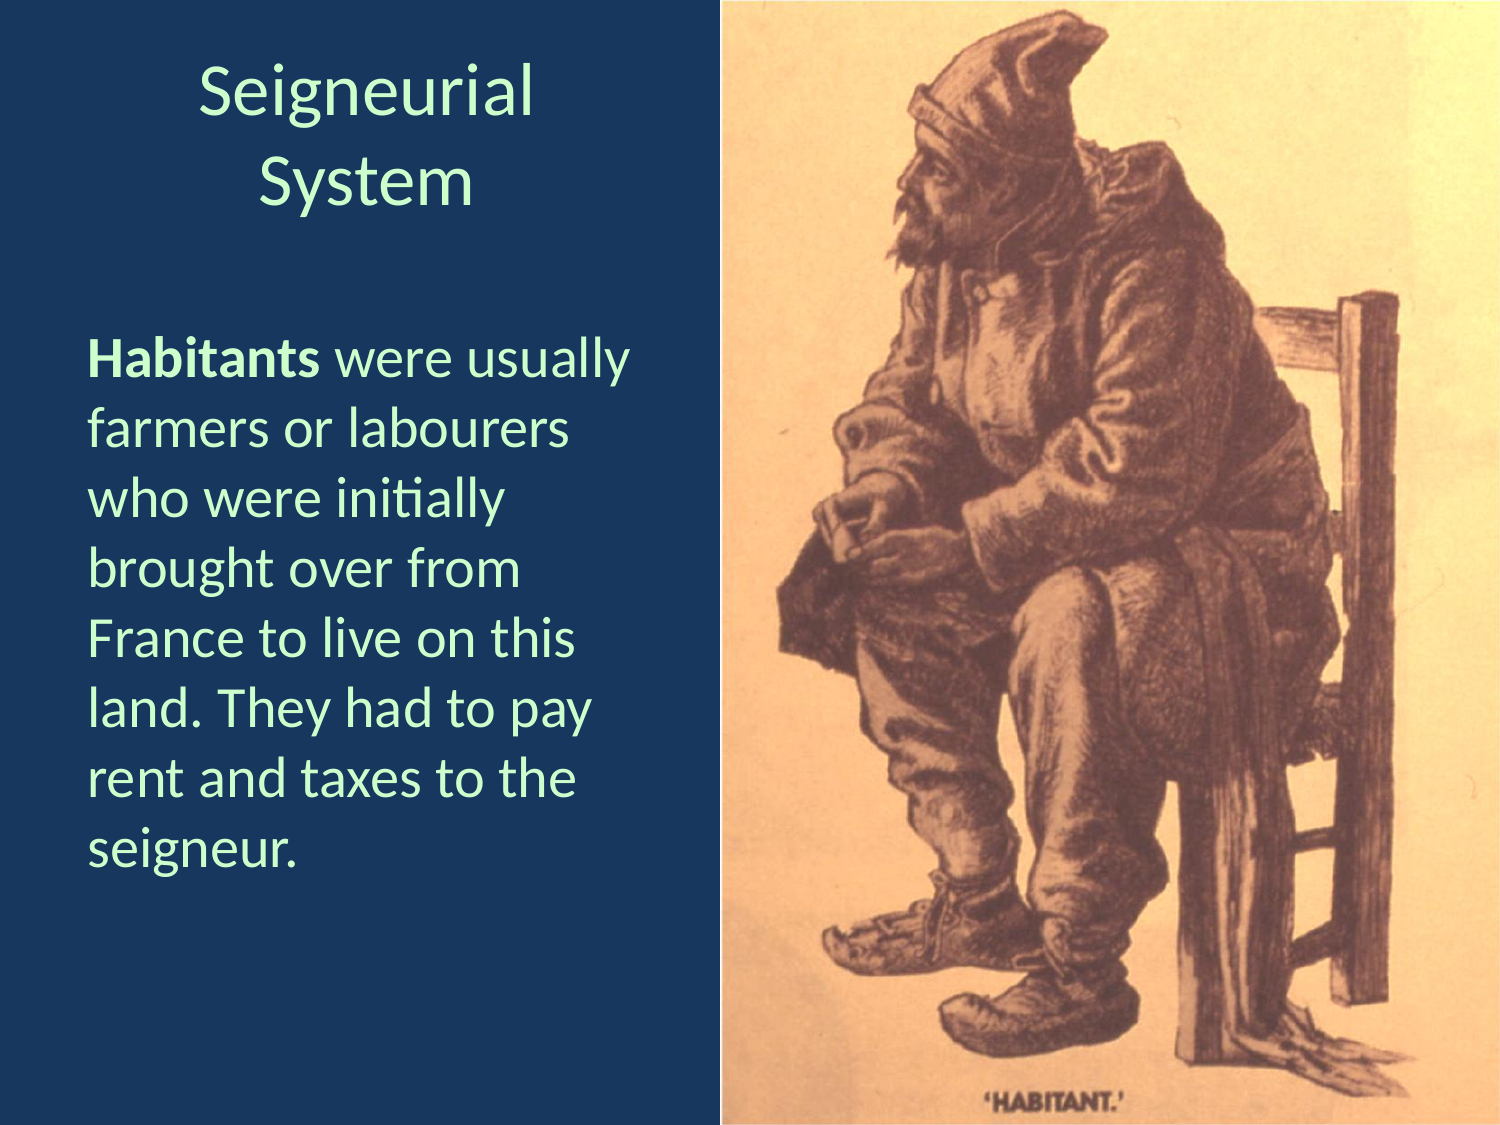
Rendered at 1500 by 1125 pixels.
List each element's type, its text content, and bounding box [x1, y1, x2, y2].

text_box Habitants were usually farmers or labourers who were initially brought over from France to live on this land. They had to pay rent and taxes to the seigneur. [72, 311, 670, 887]
title Seigneurial System [104, 39, 630, 222]
picture [720, 0, 1500, 1125]
